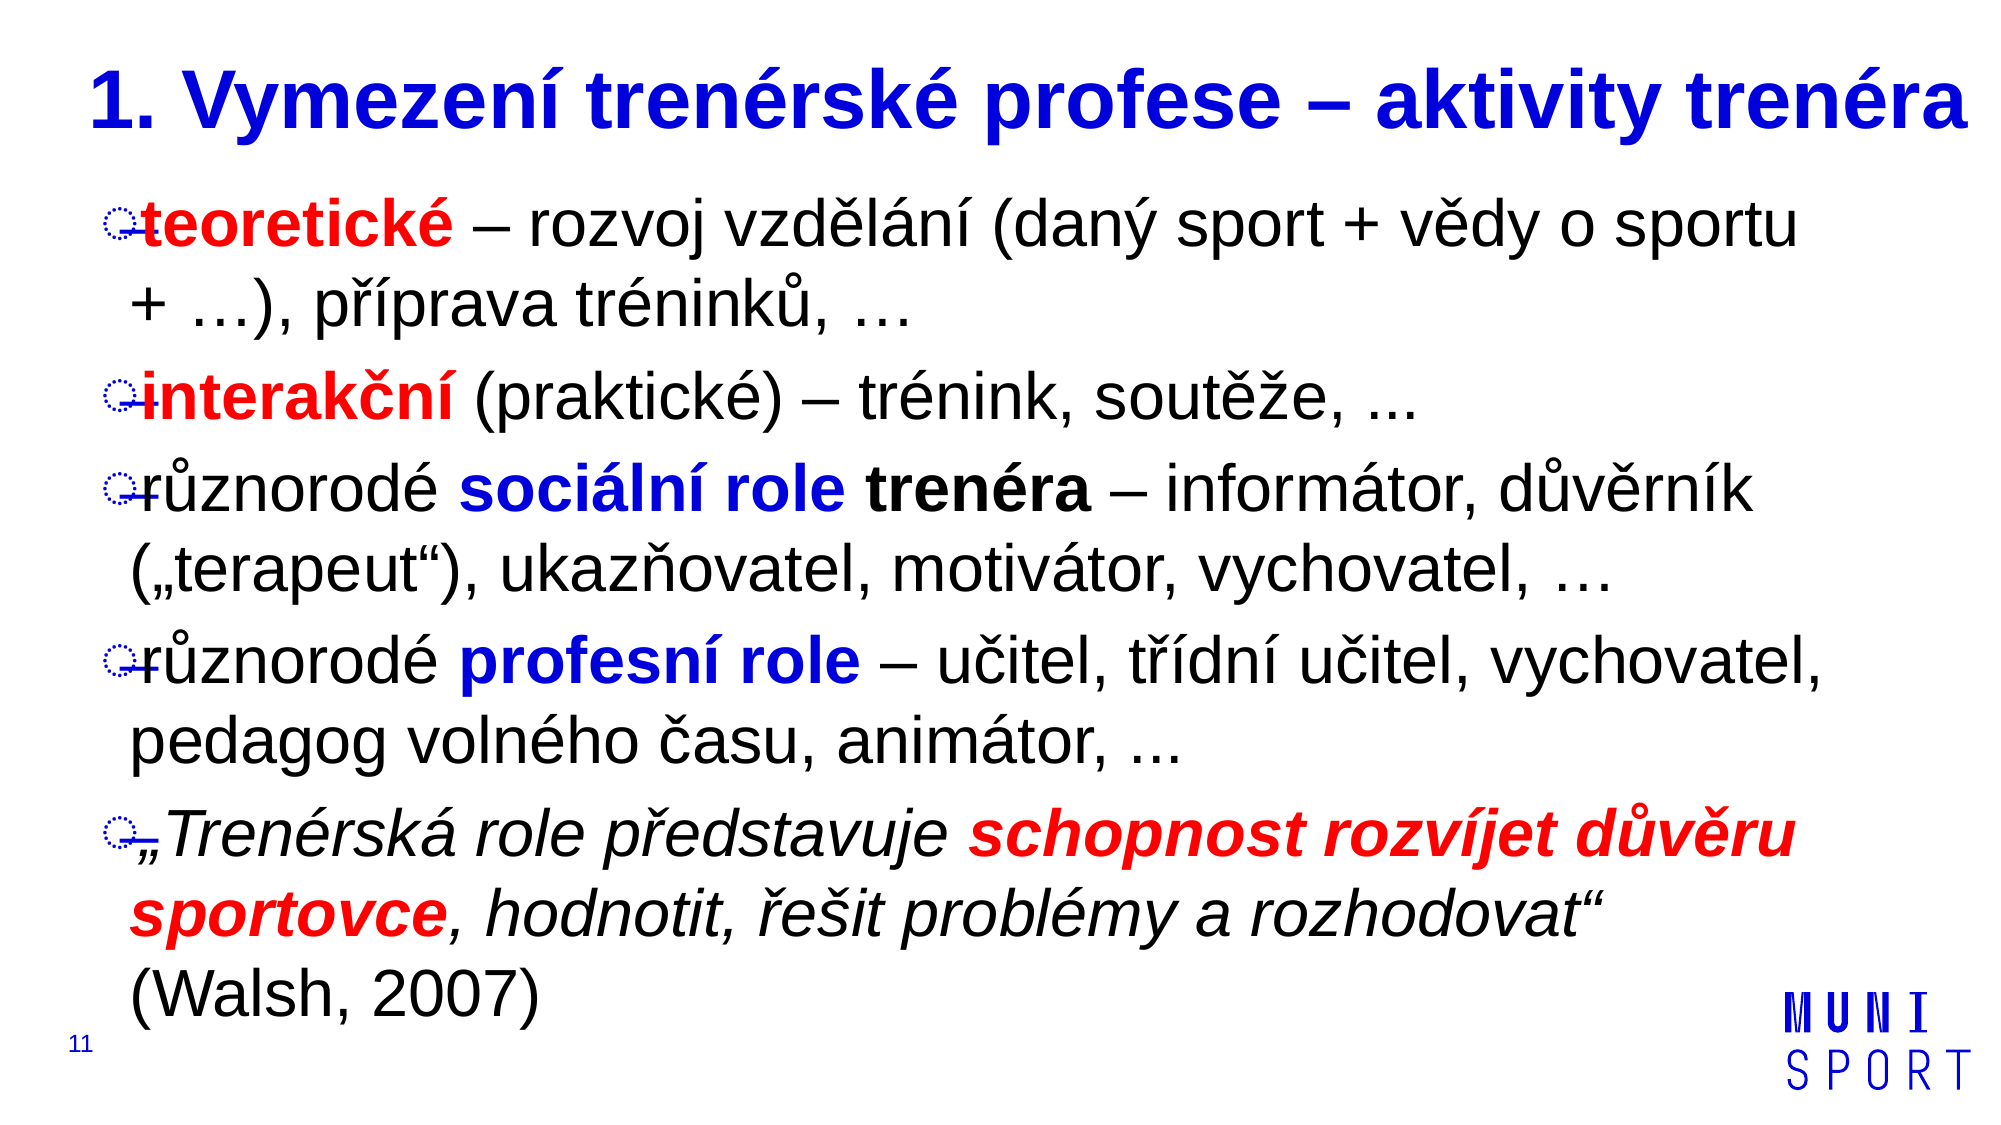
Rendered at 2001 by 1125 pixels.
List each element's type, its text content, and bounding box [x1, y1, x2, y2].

title 1. Vymezení trenérské profese – aktivity trenéra [88, 62, 1980, 137]
slide_number 11 [67, 1021, 110, 1063]
list teoretické – rozvoj vzdělání (daný sport + vědy o sportu + …), příprava tréninků, … interakční (praktické) – trénink, soutěže, ... různorodé sociální role trenéra – informátor, důvěrník („terapeut“), ukazňovatel, motivátor, vychovatel, … různorodé profesní role – učitel, třídní učitel, vychovatel, pedagog volného času, animátor, ... „Trenérská role představuje schopnost rozvíjet důvěru sportovce, hodnotit, řešit problémy a rozhodovat“ (Walsh, 2007) [88, 179, 2000, 1022]
